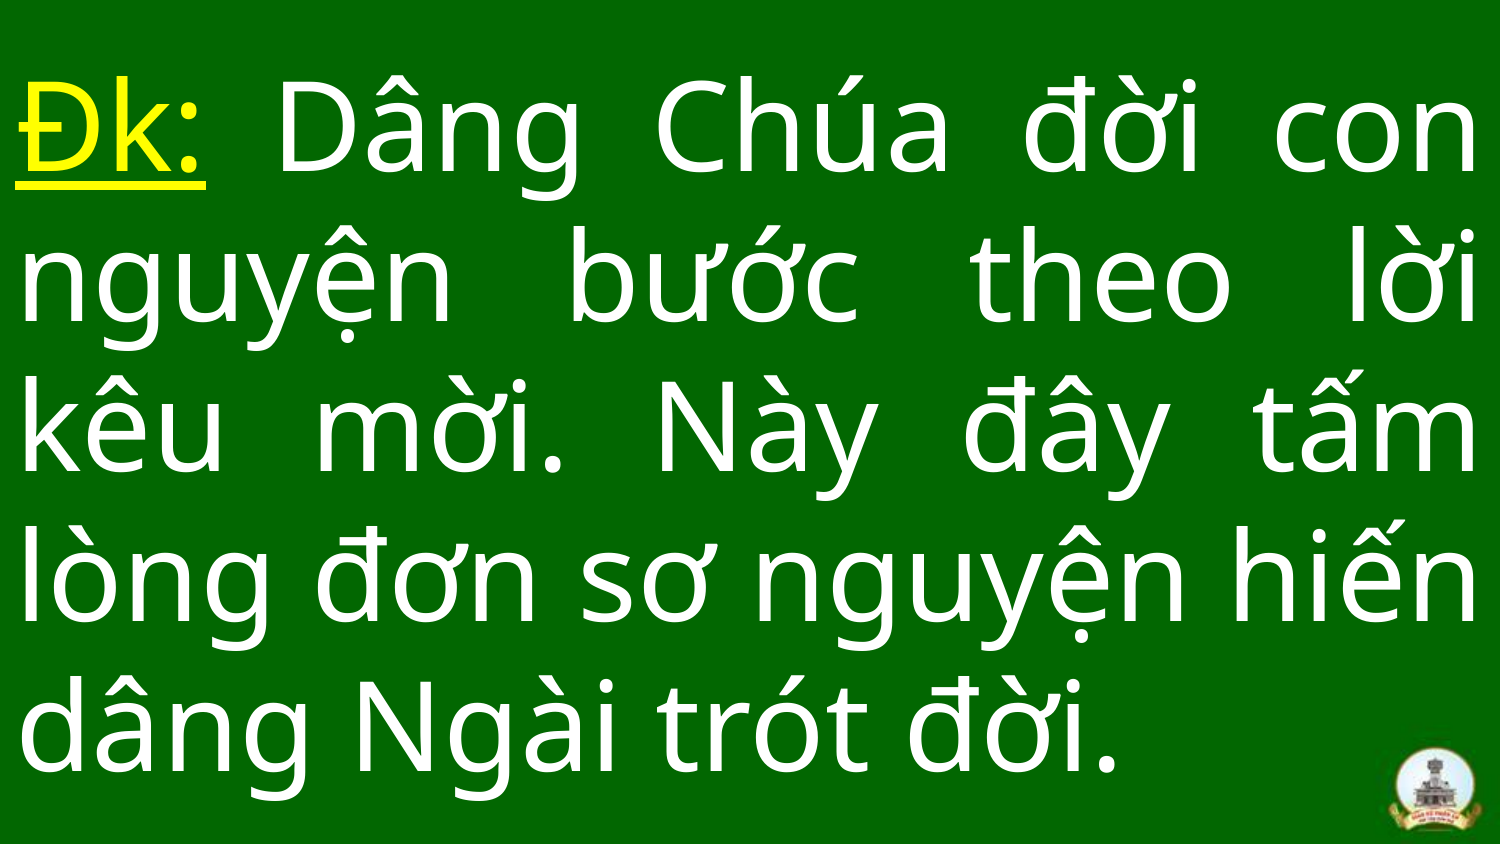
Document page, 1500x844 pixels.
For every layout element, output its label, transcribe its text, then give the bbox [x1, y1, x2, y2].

title Đk: Dâng Chúa đời con nguyện bước theo lời kêu mời. Này đây tấm lòng đơn sơ nguyện hiến dâng Ngài trót đời. [0, 0, 1500, 844]
